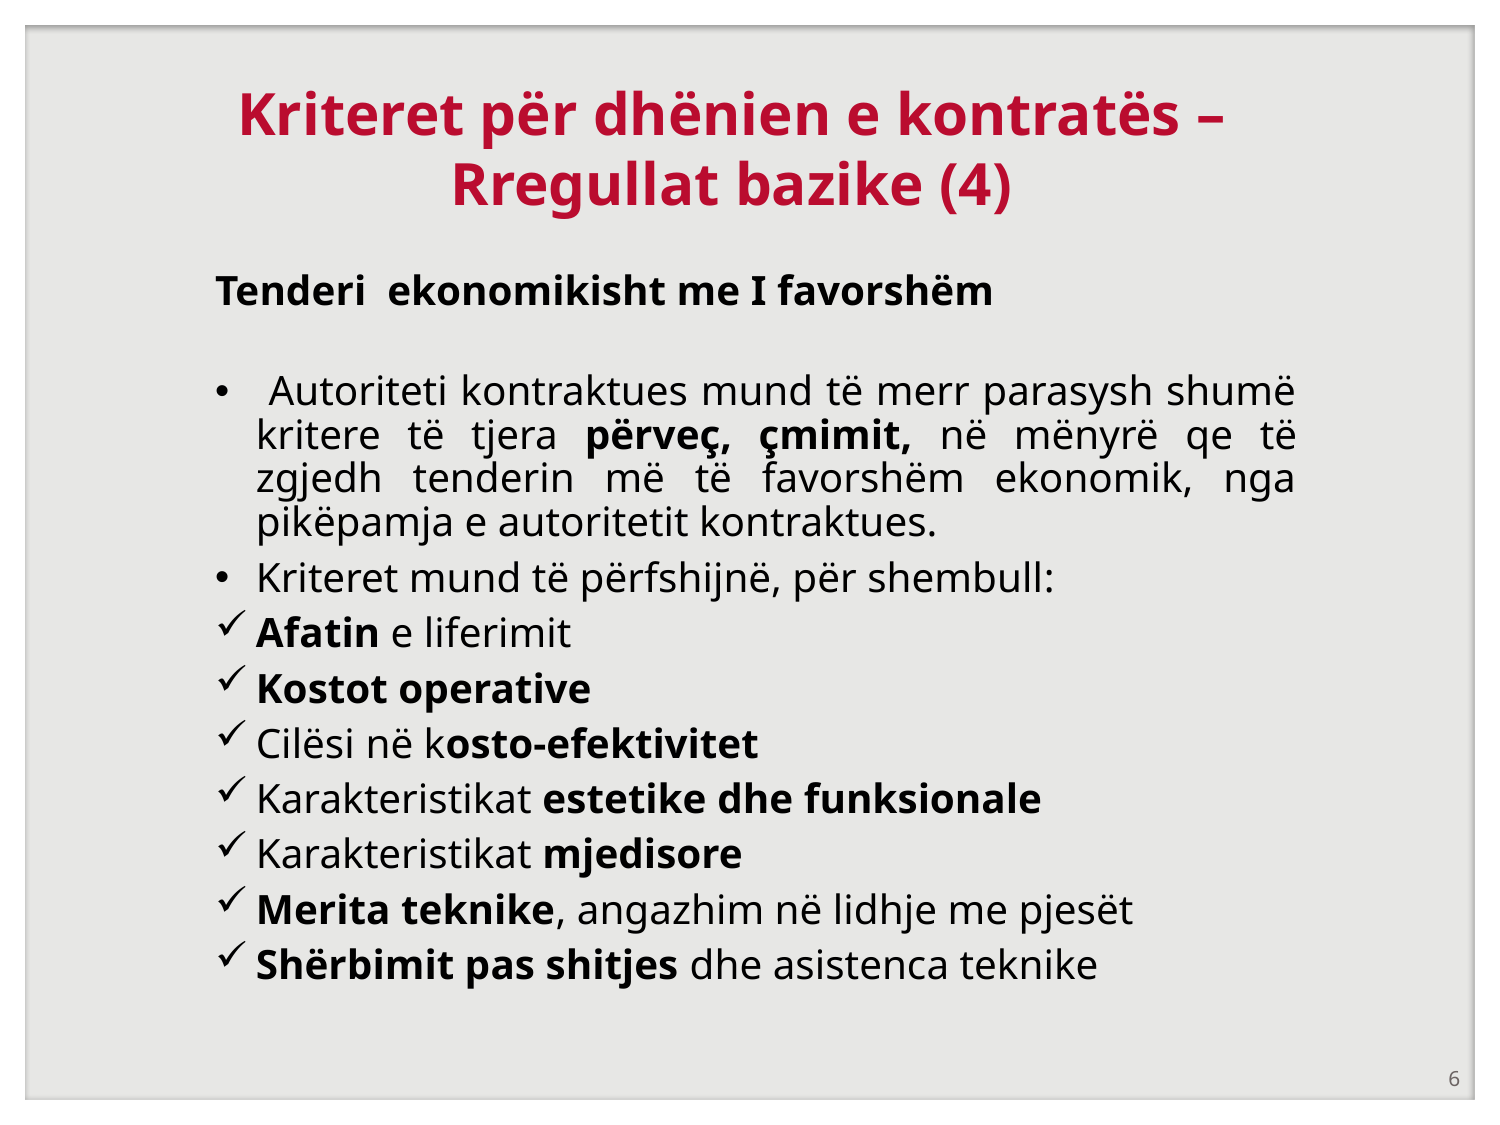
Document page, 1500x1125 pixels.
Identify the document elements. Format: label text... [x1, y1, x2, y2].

title Kriteret për dhënien e kontratës – Rregullat bazike (4) [200, 68, 1263, 225]
slide_number 6 [1125, 1059, 1475, 1100]
list Tenderi ekonomikisht me I favorshëm Autoriteti kontraktues mund të merr parasysh shumë kritere të tjera përveç, çmimit, në mënyrë qe të zgjedh tenderin më të favorshëm ekonomik, nga pikëpamja e autoritetit kontraktues. Kriteret mund të përfshijnë, për shembull: Afatin e liferimit Kostot operative Cilësi në kosto-efektivitet Karakteristikat estetike dhe funksionale Karakteristikat mjedisore Merita teknike, angazhim në lidhje me pjesët Shërbimit pas shitjes dhe asistenca teknike [200, 262, 1313, 1013]
